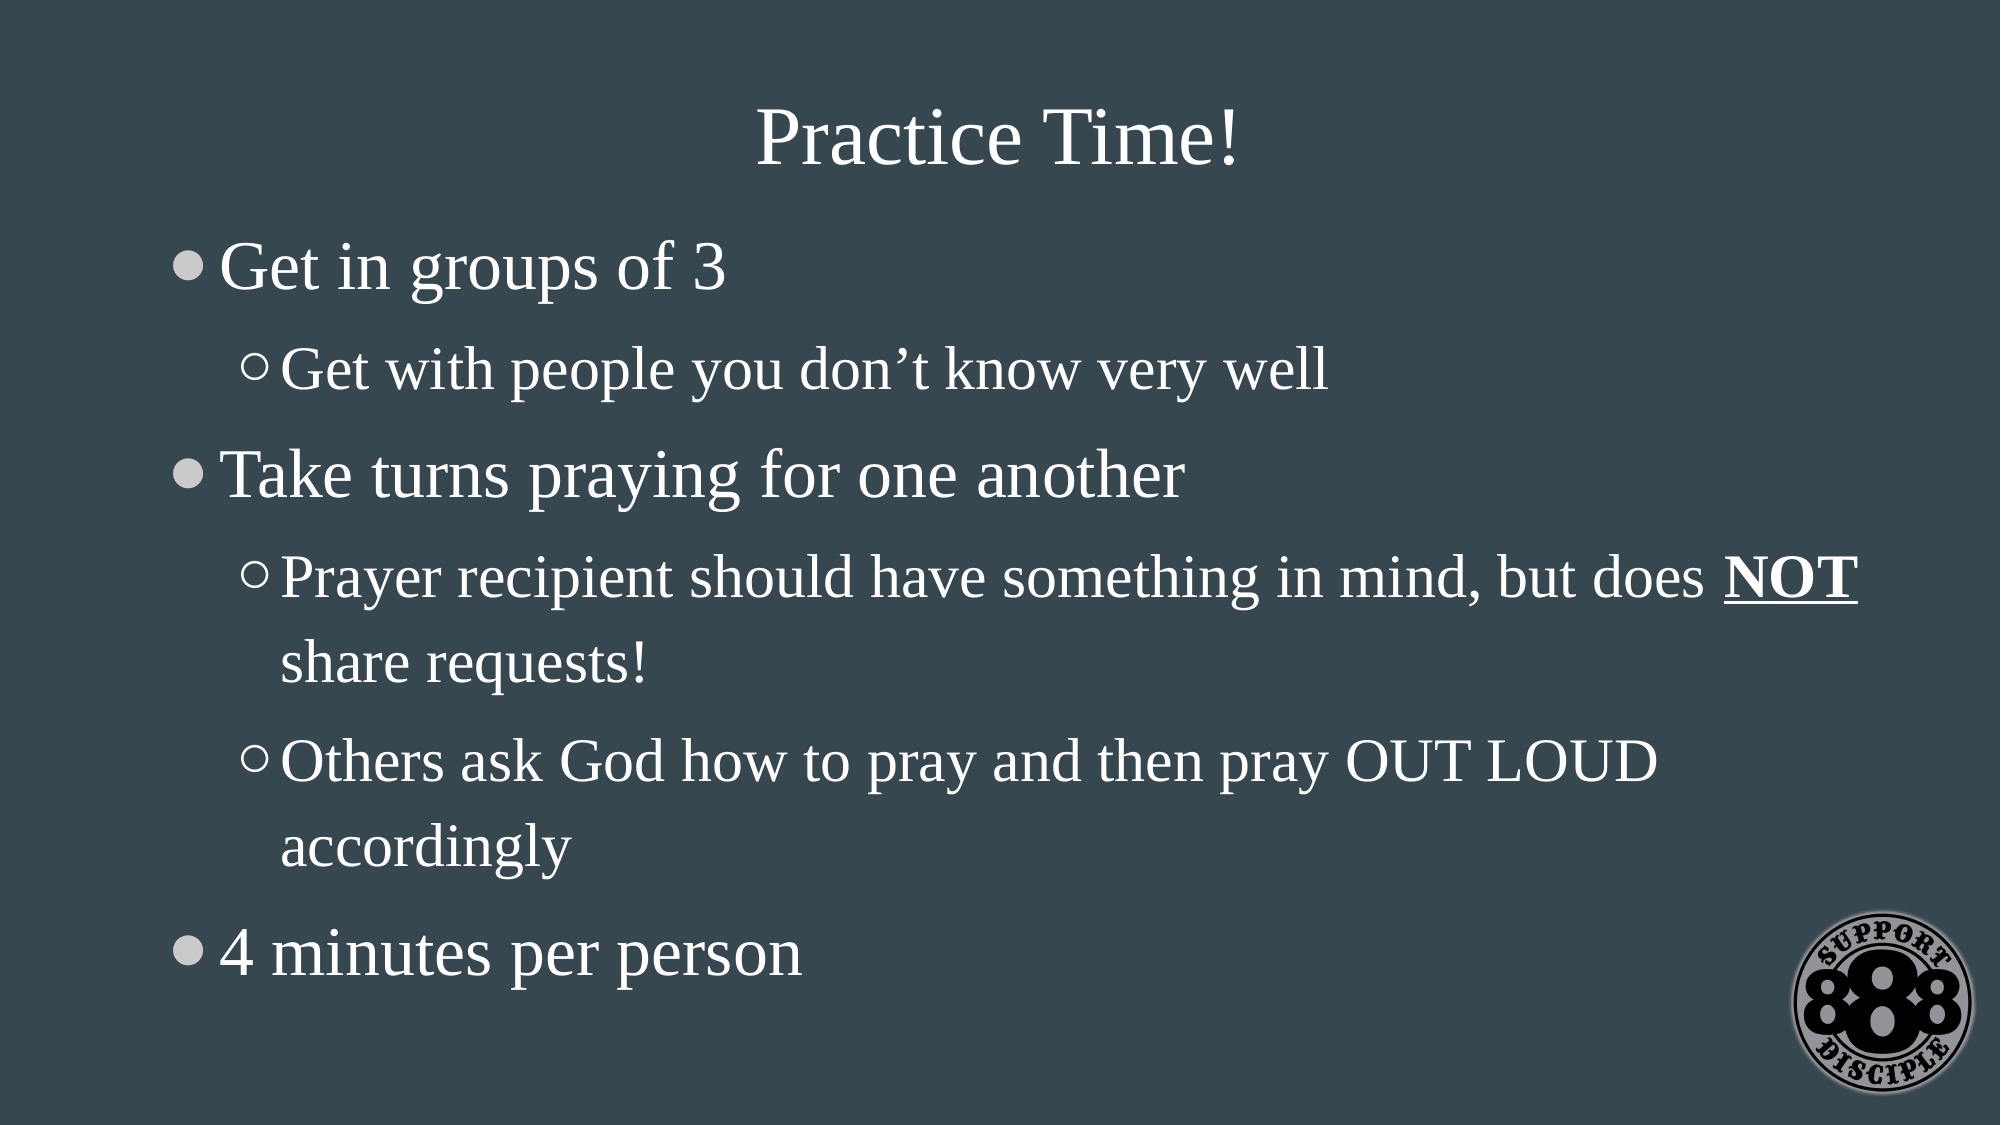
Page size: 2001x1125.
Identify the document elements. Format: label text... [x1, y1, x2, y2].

title Practice Time! [99, 37, 1900, 225]
list Get in groups of 3 Get with people you don’t know very well Take turns praying for one another Prayer recipient should have something in mind, but does NOT share requests! Others ask God how to pray and then pray OUT LOUD accordingly 4 minutes per person [152, 200, 1900, 1000]
picture [1773, 894, 1991, 1112]
